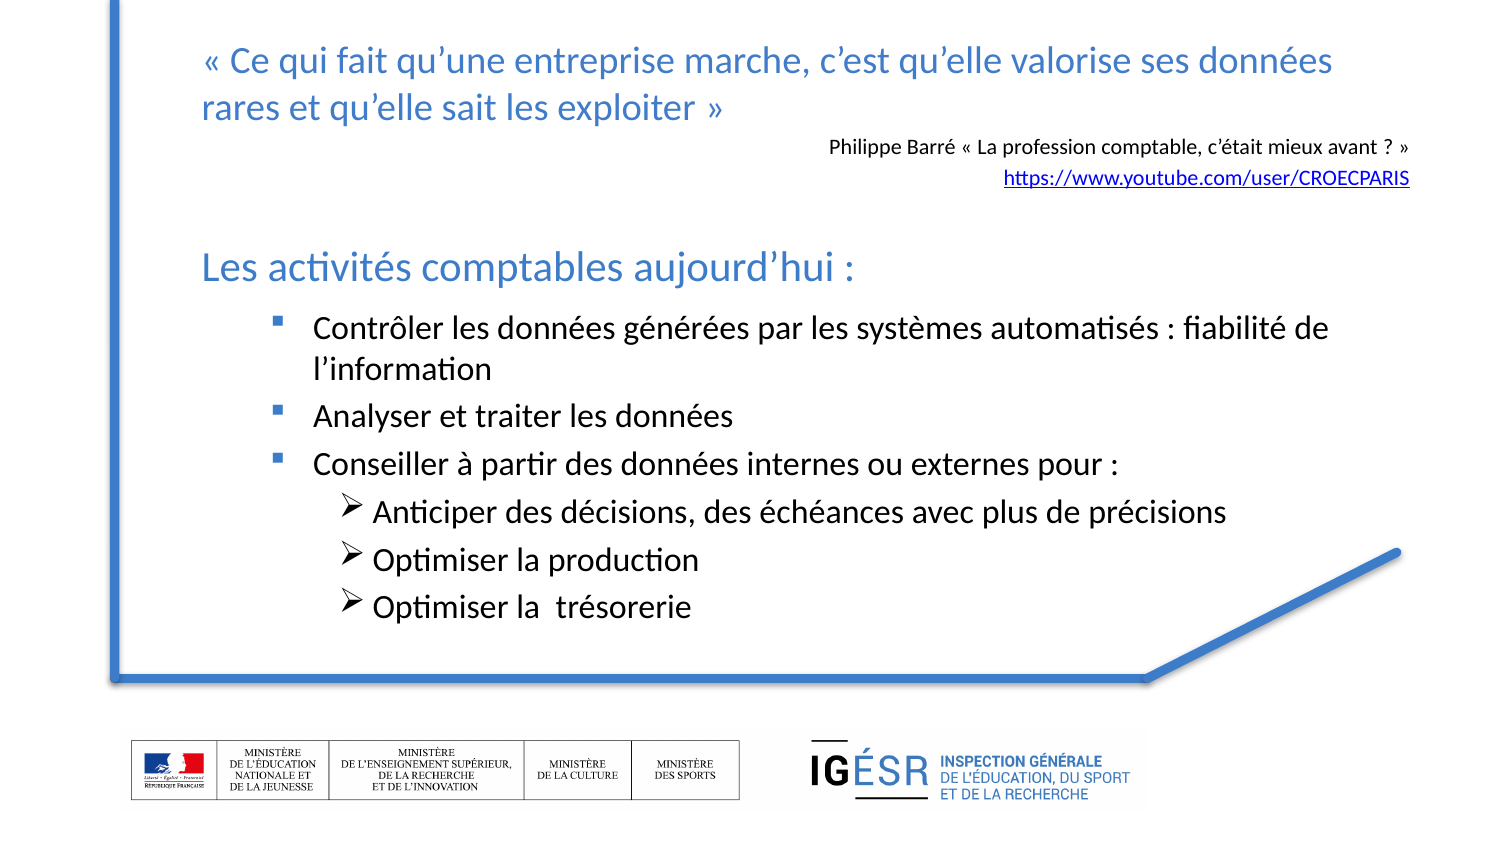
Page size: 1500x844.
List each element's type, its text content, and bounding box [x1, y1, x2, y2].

picture [120, 728, 1148, 812]
subtitle « Ce qui fait qu’une entreprise marche, c’est qu’elle valorise ses données rares et qu’elle sait les exploiter » Philippe Barré « La profession comptable, c’était mieux avant ? » https://www.youtube.com/user/CROECPARIS Les activités comptables aujourd’hui : Contrôler les données générées par les systèmes automatisés : fiabilité de l’information Analyser et traiter les données Conseiller à partir des données internes ou externes pour : Anticiper des décisions, des échéances avec plus de précisions Optimiser la production Optimiser la trésorerie [186, 27, 1425, 641]
